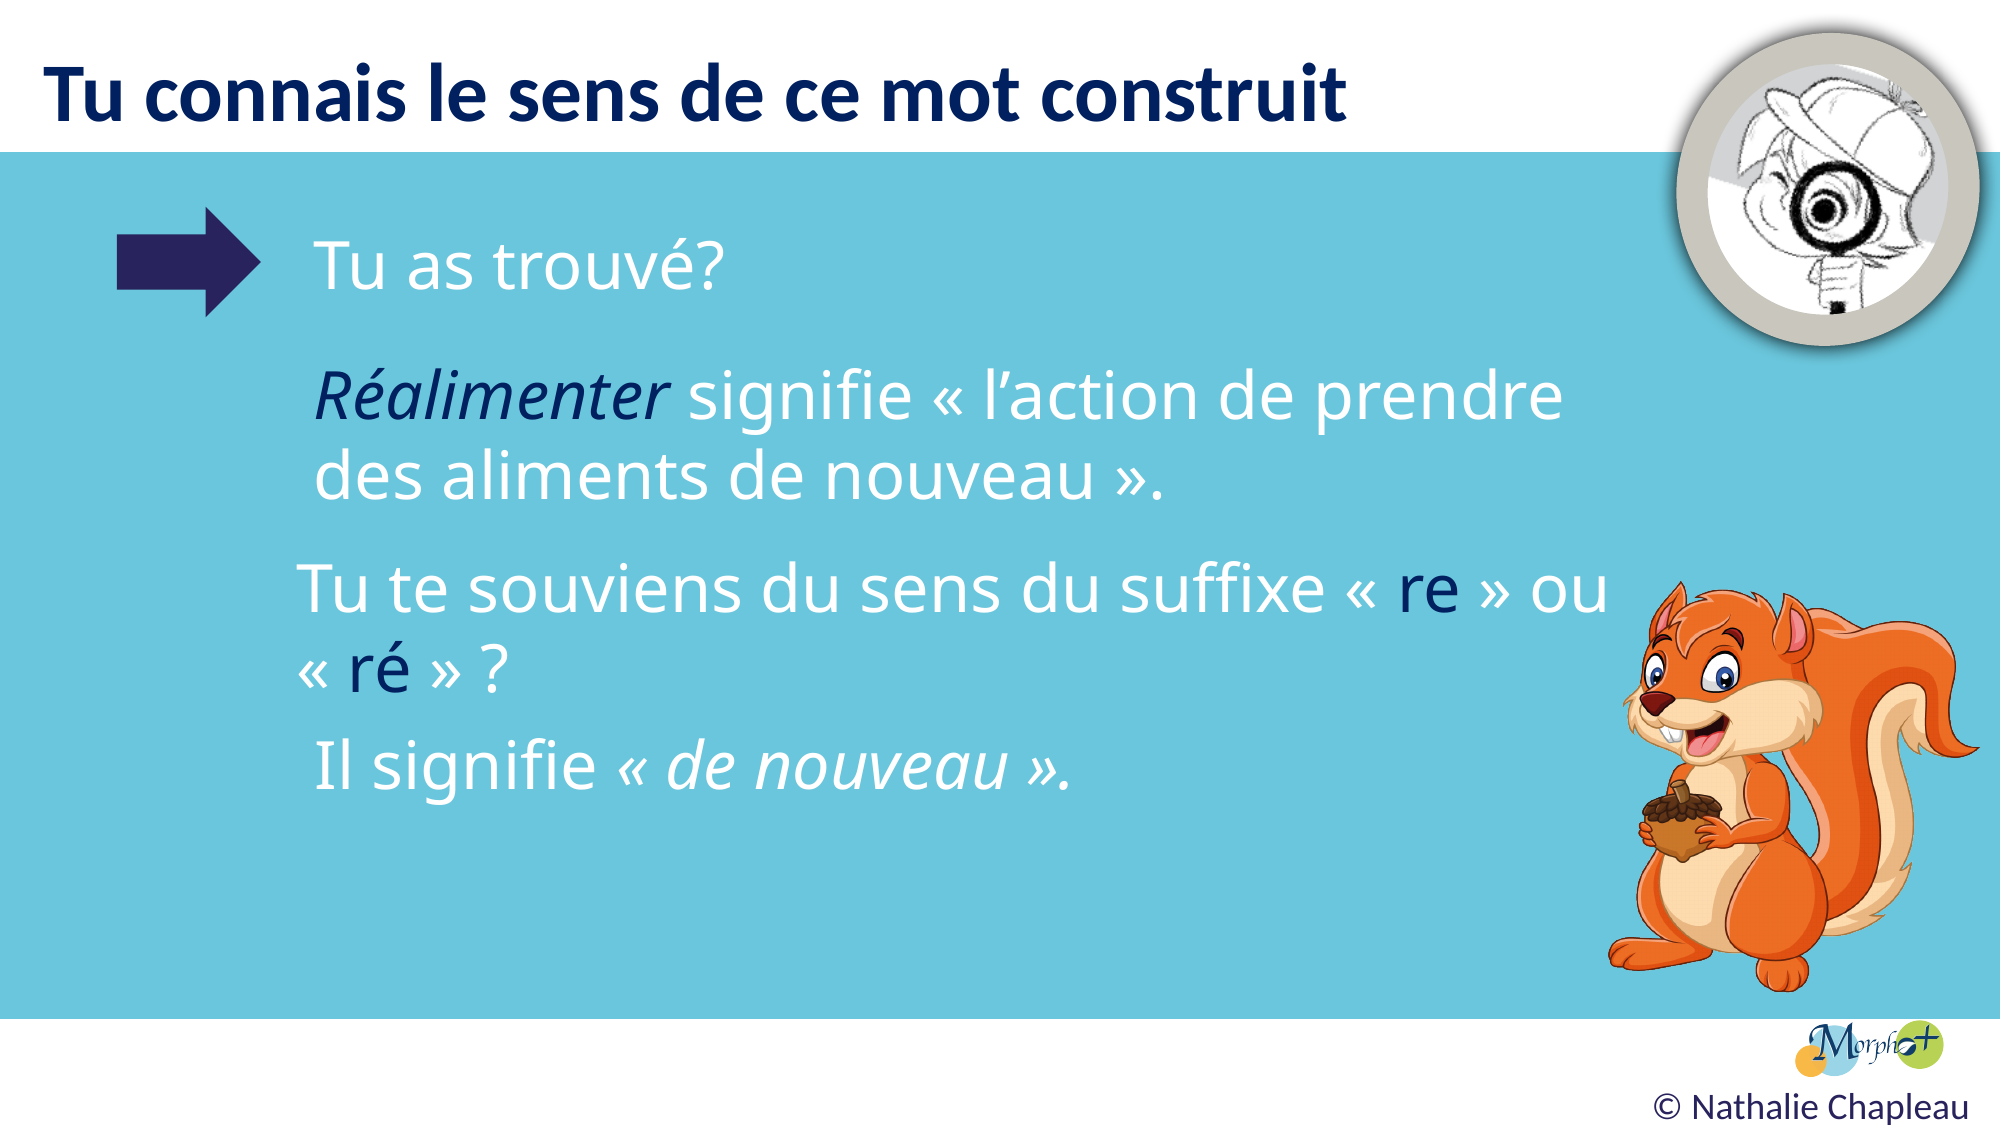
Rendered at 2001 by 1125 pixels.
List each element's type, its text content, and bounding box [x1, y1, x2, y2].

picture [1692, 47, 1964, 331]
text_box Réalimenter signifie « l’action de prendre des aliments de nouveau ». [299, 345, 1618, 521]
text_box © Nathalie Chapleau [1636, 1074, 1997, 1125]
text_box [116, 206, 261, 318]
text_box [0, 152, 2000, 1019]
text_box Tu te souviens du sens du suffixe « re » ou « ré » ? [281, 538, 1810, 714]
text_box Tu as trouvé? [299, 215, 1692, 310]
picture [1581, 546, 2000, 1084]
text_box Il signifie « de nouveau ». [300, 715, 1581, 810]
text_box Tu connais le sens de ce mot construit [28, 30, 1365, 146]
